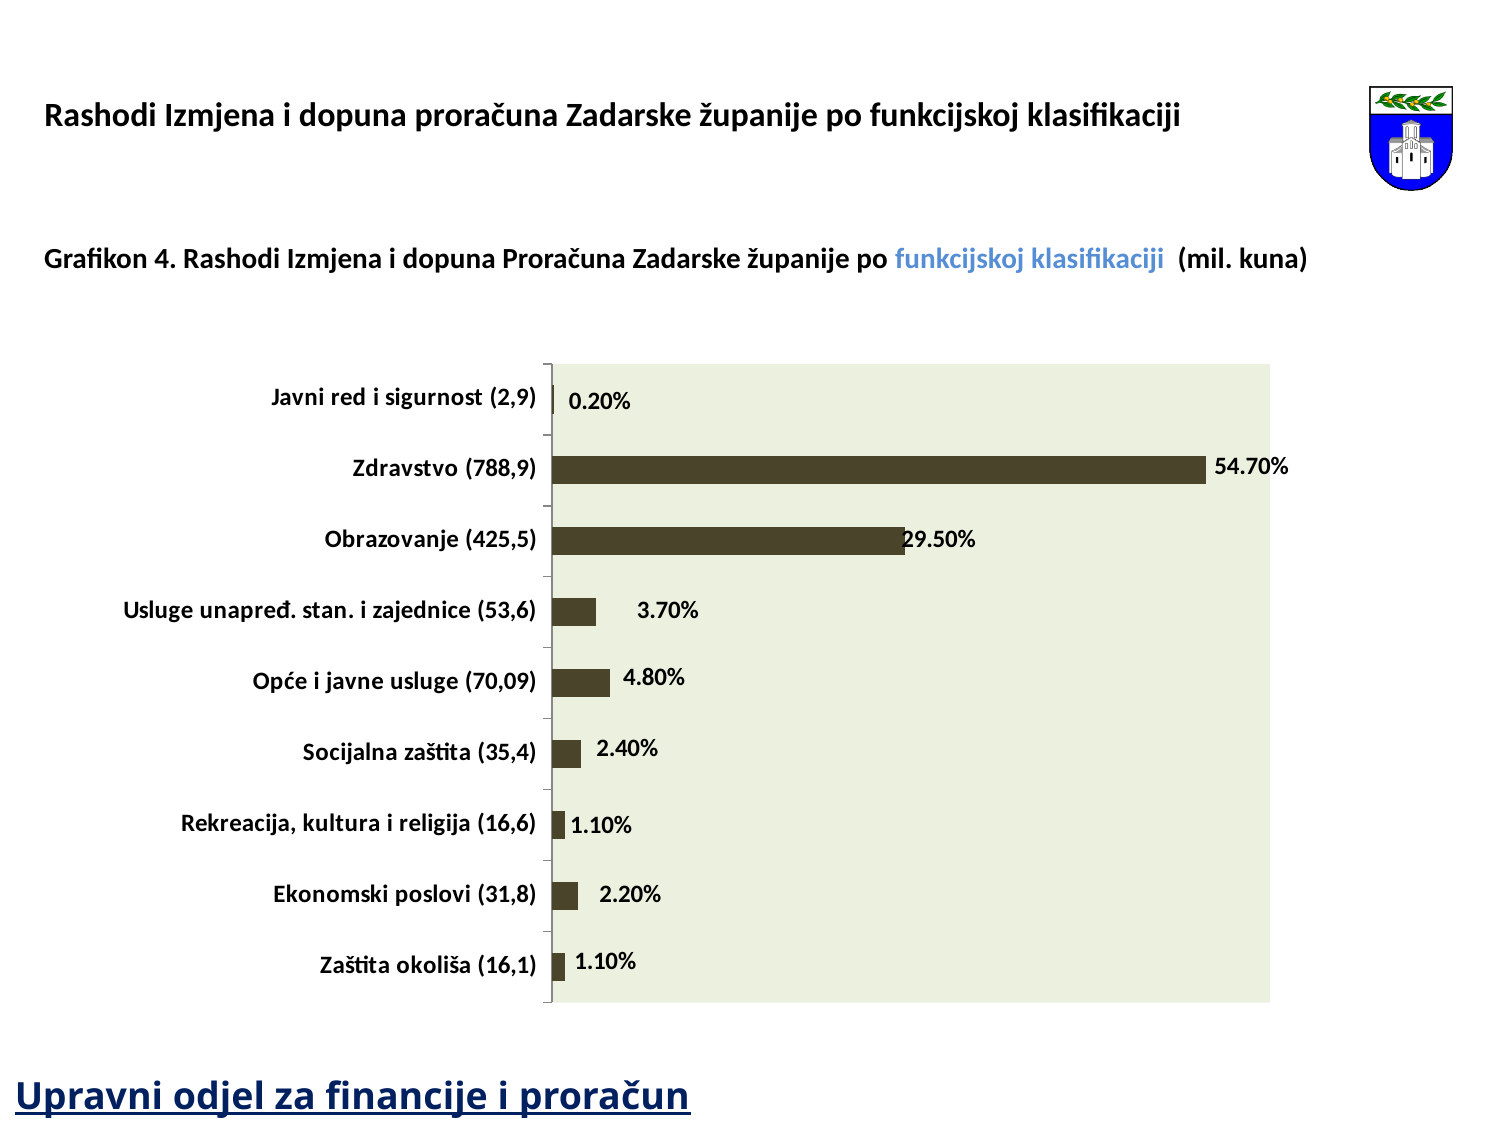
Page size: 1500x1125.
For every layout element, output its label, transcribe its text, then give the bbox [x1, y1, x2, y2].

chart [100, 326, 1341, 1020]
text_box Upravni odjel za financije i proračun Zadarske županije [0, 1064, 798, 1125]
title [75, 45, 1425, 231]
text_box Grafikon 4. Rashodi Izmjena i dopuna Proračuna Zadarske županije po funkcijskoj klasifikaciji (mil. kuna) [29, 231, 1427, 282]
text_box Rashodi Izmjena i dopuna proračuna Zadarske županije po funkcijskoj klasifikaciji [29, 42, 1223, 188]
picture [1369, 86, 1453, 191]
